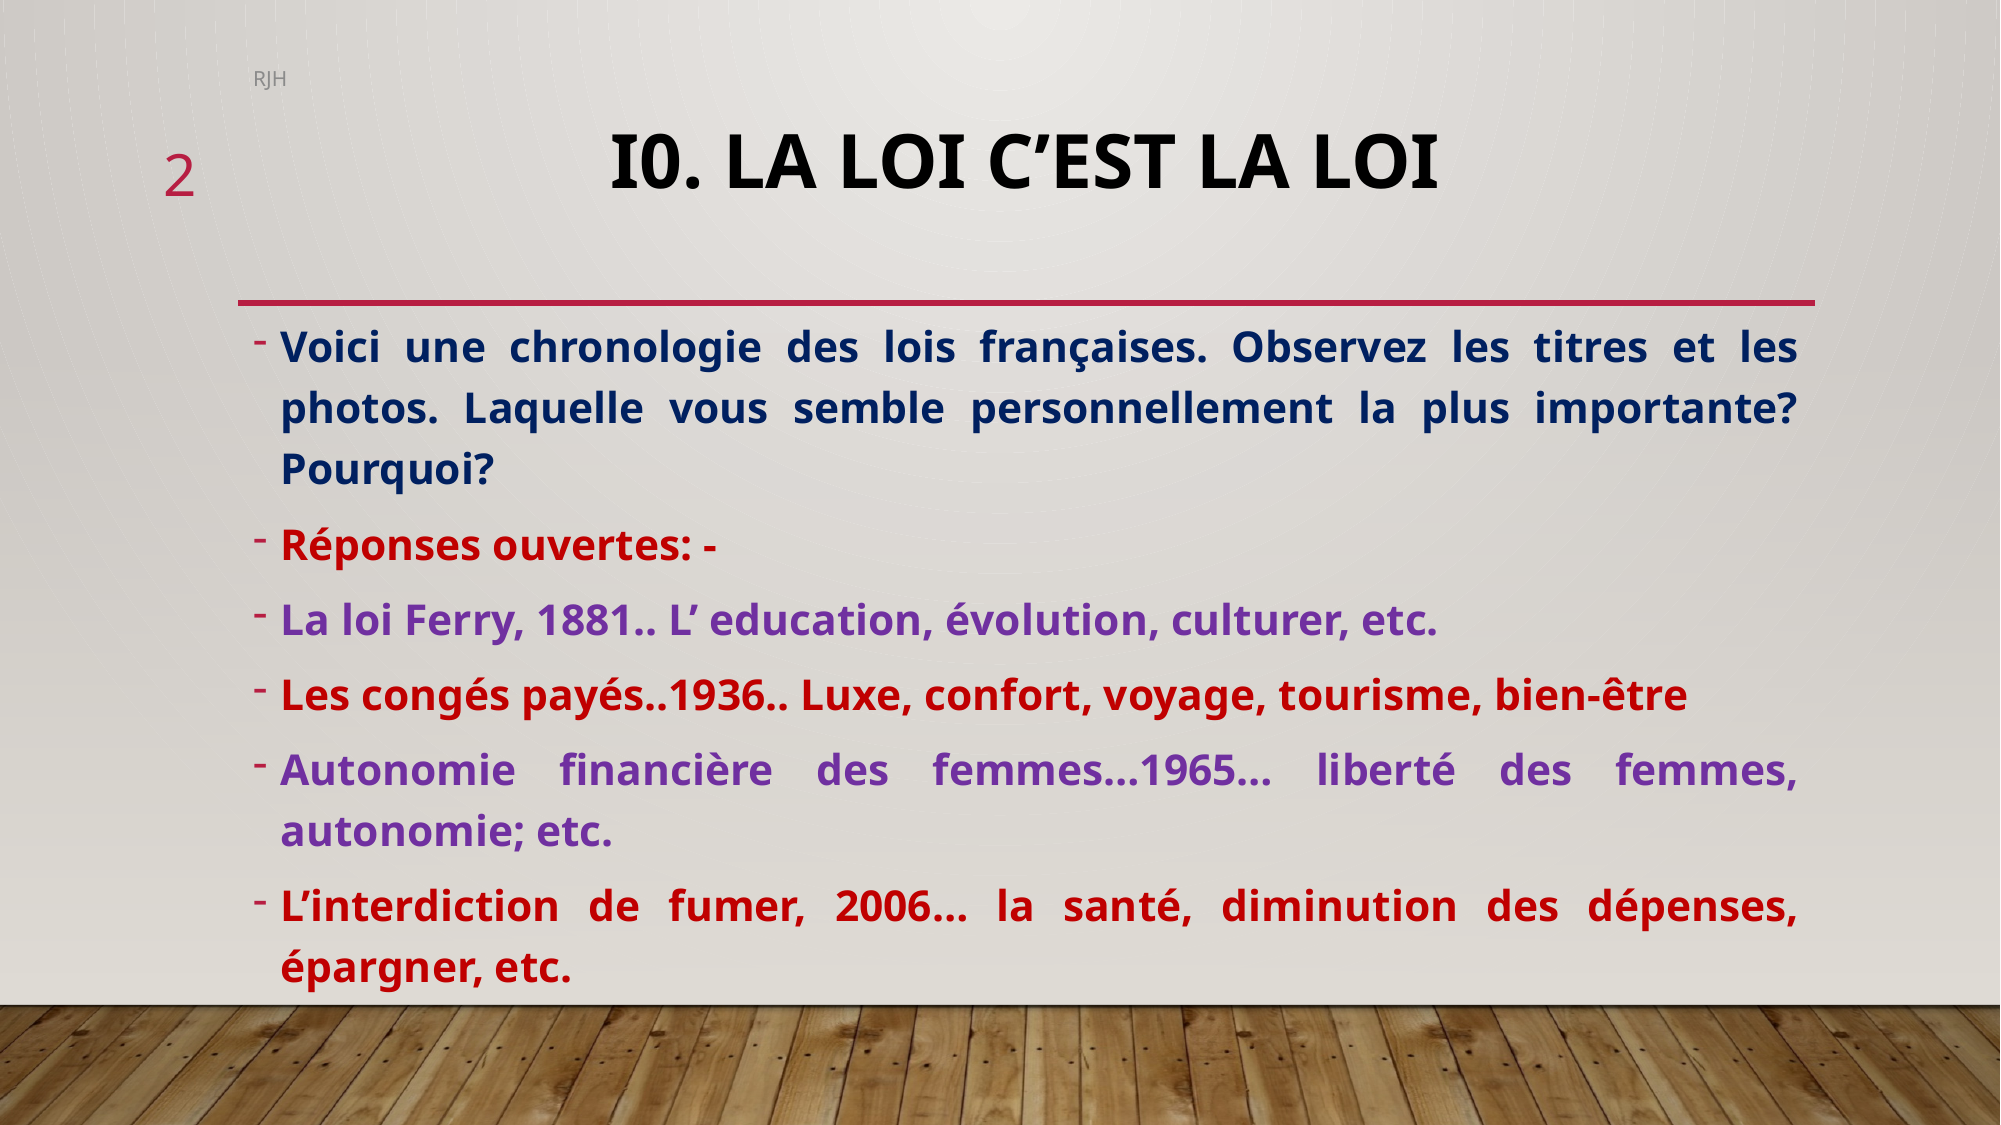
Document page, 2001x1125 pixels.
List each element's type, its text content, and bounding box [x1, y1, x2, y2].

footer RJH [238, 54, 1213, 105]
slide_number 2 [78, 131, 212, 214]
title I0. la loi c’est la loi [238, 115, 1814, 240]
picture [0, 1005, 2000, 1125]
list Voici une chronologie des lois françaises. Observez les titres et les photos. Laquelle vous semble personnellement la plus importante? Pourquoi? Réponses ouvertes: - La loi Ferry, 1881.. L’ education, évolution, culturer, etc. Les congés payés..1936.. Luxe, confort, voyage, tourisme, bien-être Autonomie financière des femmes…1965… liberté des femmes, autonomie; etc. L’interdiction de fumer, 2006… la santé, diminution des dépenses, épargner, etc. [238, 302, 1814, 1010]
